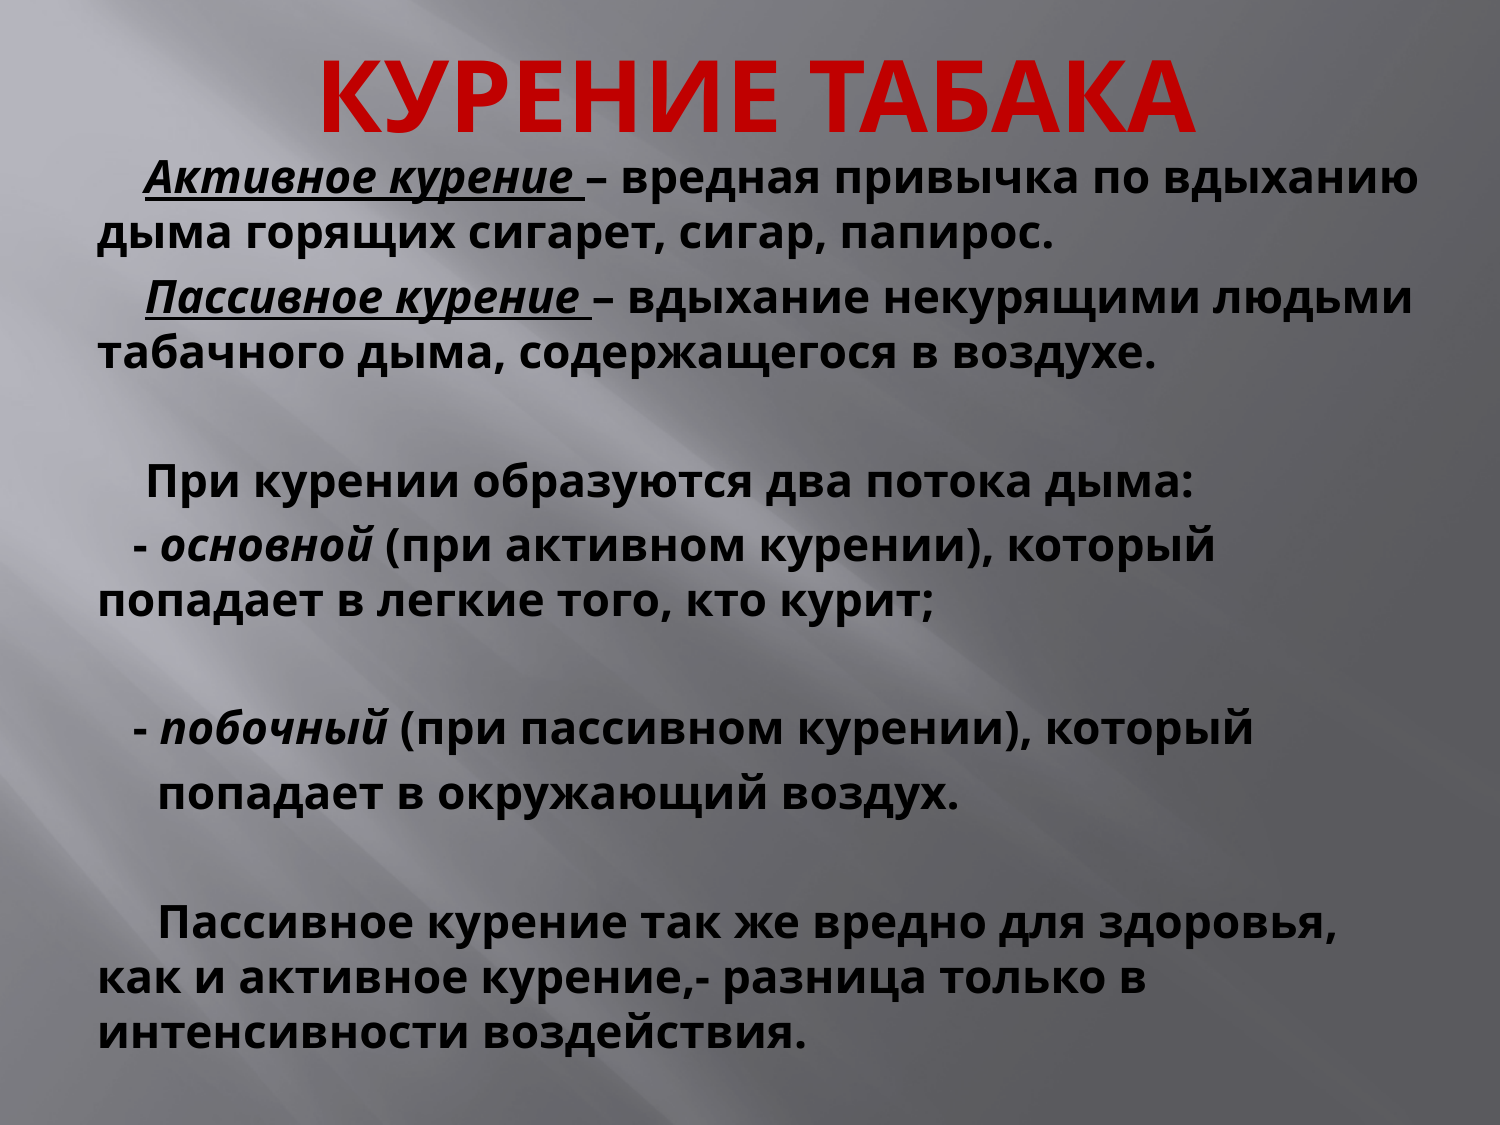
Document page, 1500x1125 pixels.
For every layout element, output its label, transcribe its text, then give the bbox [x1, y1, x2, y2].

title Курение табака [75, 0, 1438, 153]
subtitle Активное курение – вредная привычка по вдыханию дыма горящих сигарет, сигар, папирос. Пассивное курение – вдыхание некурящими людьми табачного дыма, содержащегося в воздухе. При курении образуются два потока дыма: - основной (при активном курении), который попадает в легкие того, кто курит; - побочный (при пассивном курении), который попадает в окружающий воздух. Пассивное курение так же вредно для здоровья, как и активное курение,- разница только в интенсивности воздействия. [82, 140, 1445, 1079]
